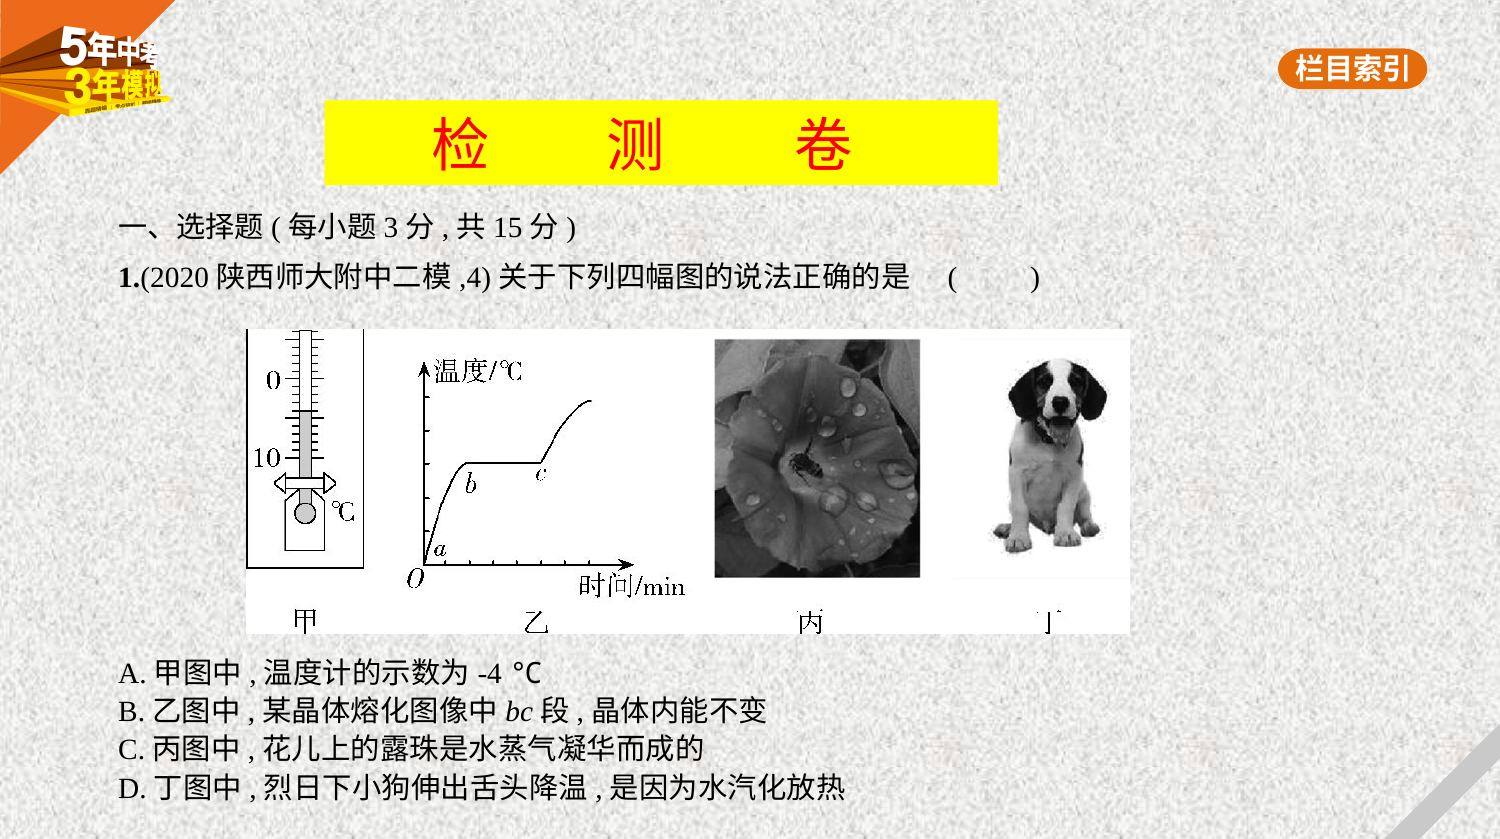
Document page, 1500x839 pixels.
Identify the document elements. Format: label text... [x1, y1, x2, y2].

picture [0, 0, 1500, 839]
text_box 一、选择题(每小题3分,共15分) [118, 208, 1483, 244]
text_box 检 测 卷 [324, 100, 998, 186]
text_box 1.(2020陕西师大附中二模,4)关于下列四幅图的说法正确的是 ( ) A.甲图中,温度计的示数为-4 ℃ B.乙图中,某晶体熔化图像中bc段,晶体内能不变 C.丙图中,花儿上的露珠是水蒸气凝华而成的 D.丁图中,烈日下小狗伸出舌头降温,是因为水汽化放热 [118, 258, 1483, 804]
